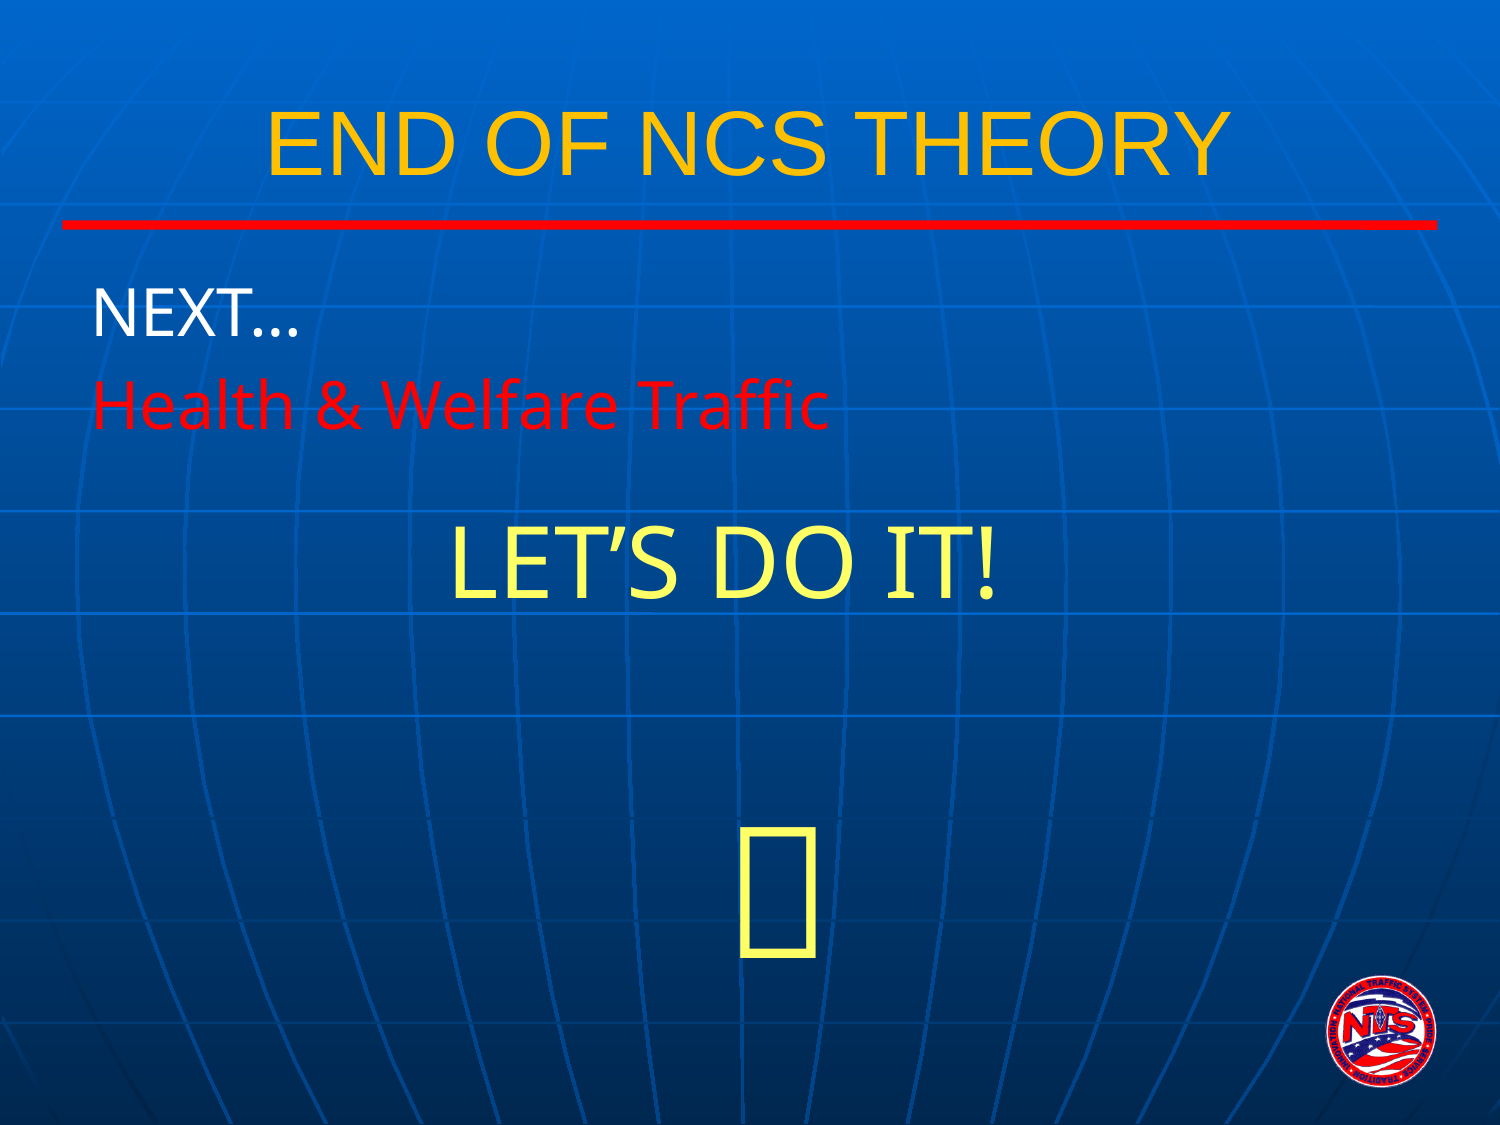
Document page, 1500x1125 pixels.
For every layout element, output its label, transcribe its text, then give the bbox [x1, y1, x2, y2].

picture [1325, 974, 1437, 1088]
title END OF NCS THEORY [75, 45, 1425, 233]
list NEXT… Health & Welfare Traffic LET’S DO IT!  [75, 262, 1425, 1006]
